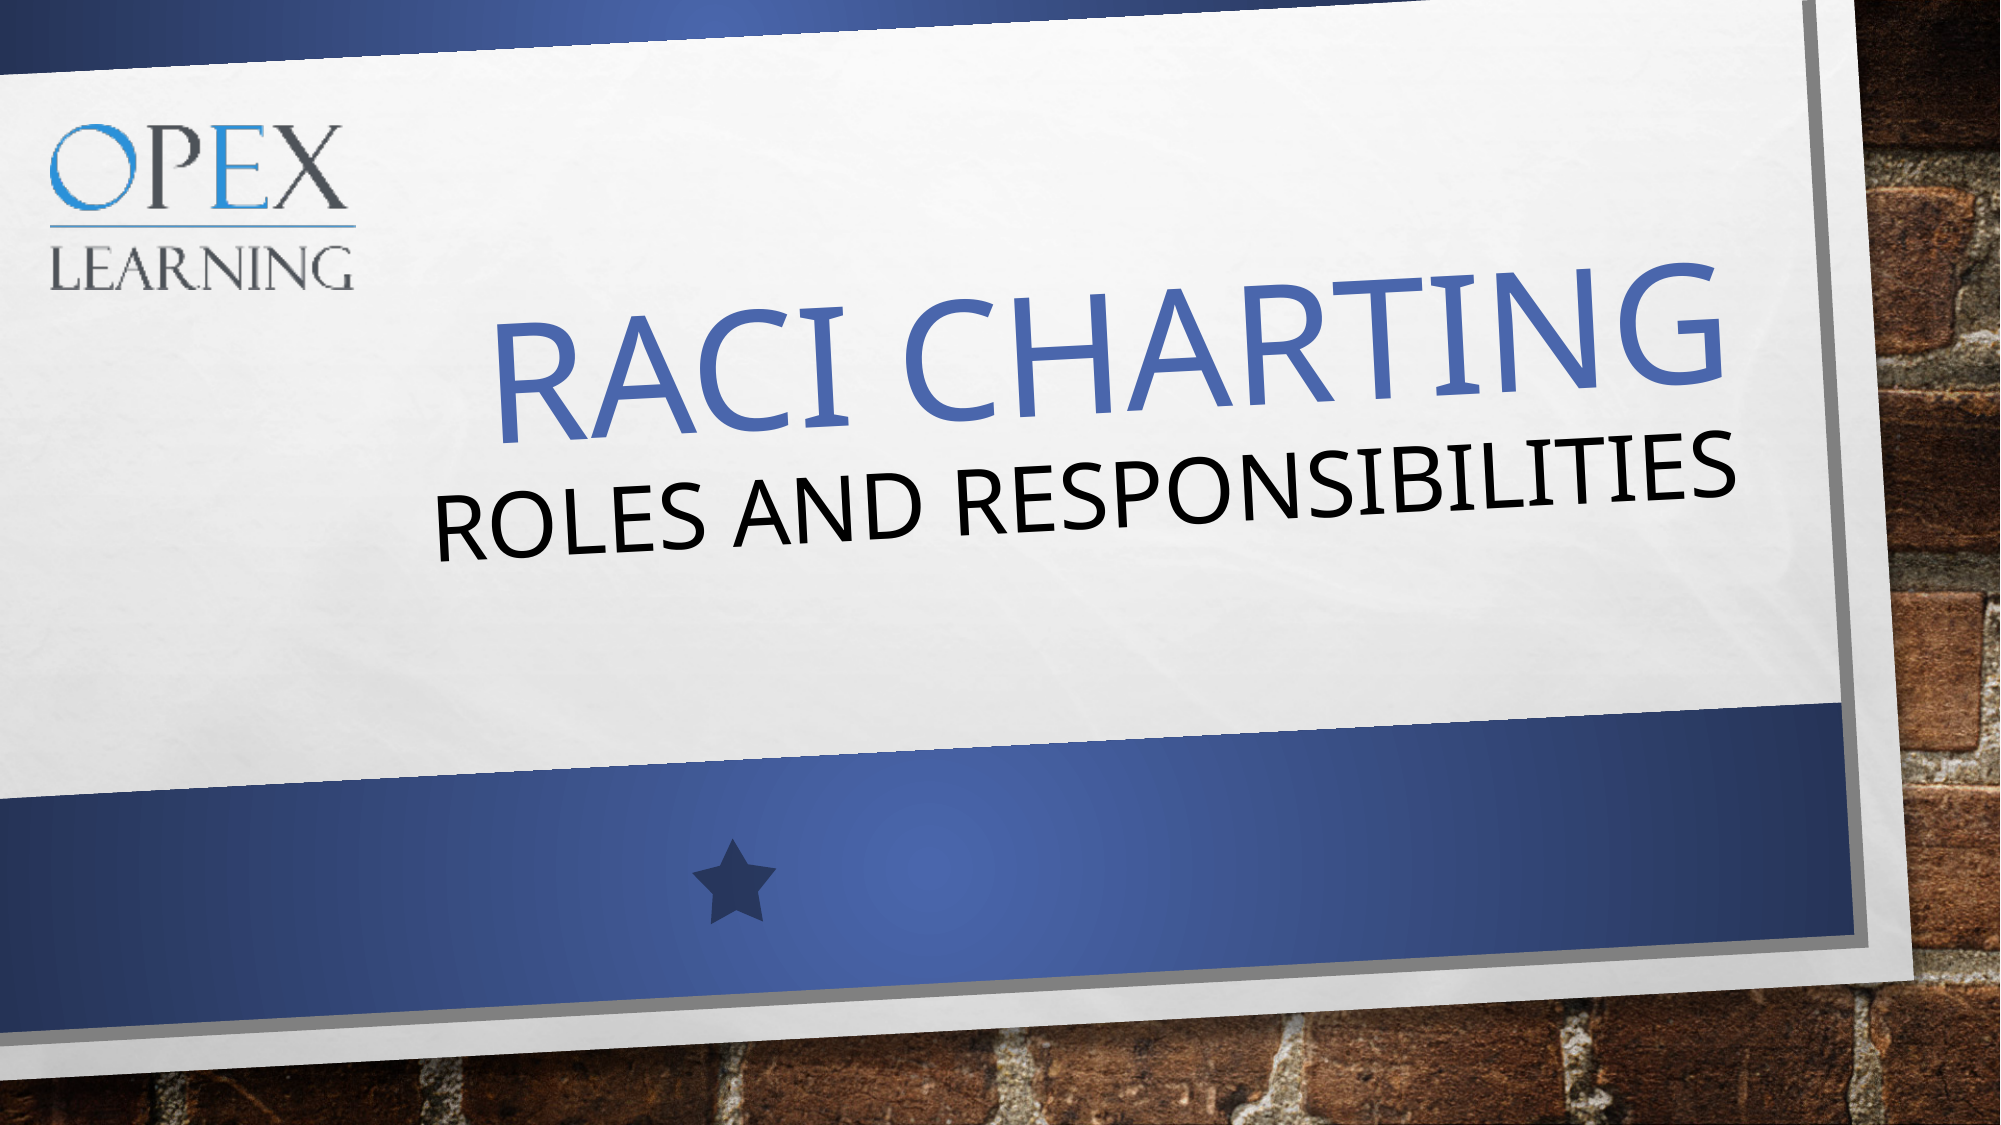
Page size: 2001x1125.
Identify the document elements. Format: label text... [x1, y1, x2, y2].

picture [0, 0, 2000, 1125]
picture [49, 124, 356, 290]
title RACI CHARTING Roles and Responsibilities [142, 67, 1758, 605]
